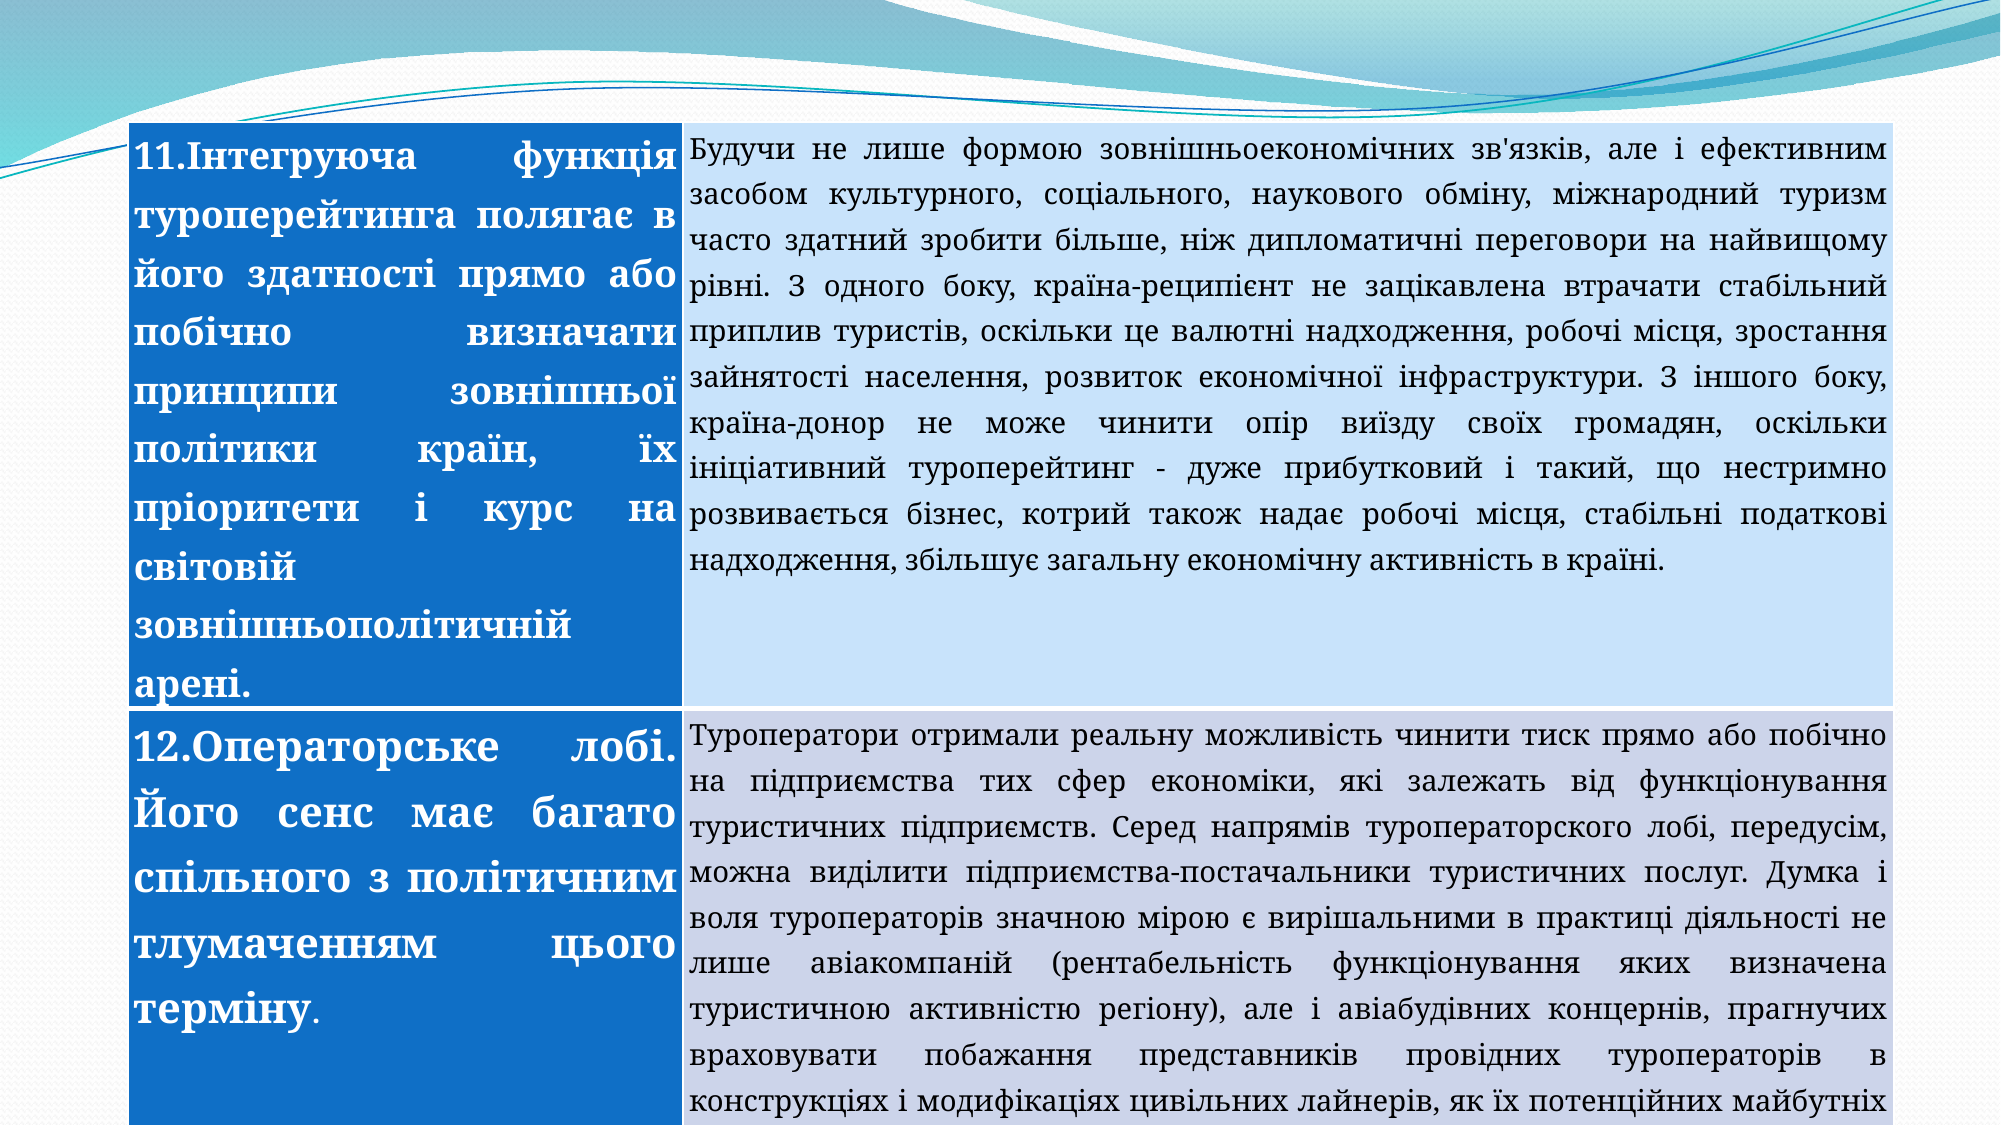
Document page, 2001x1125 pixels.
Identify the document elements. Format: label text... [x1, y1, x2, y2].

table_cell Туроператори отримали реальну можливість чинити тиск прямо або побічно на підприємства тих сфер економіки, які залежать від функціонування туристичних підприємств. Серед напрямів туроператорского лобі, передусім, можна виділити підприємства-постачальники туристичних послуг. Думка і воля туроператорів значною мірою є вирішальними в практиці діяльності не лише авіакомпаній (рентабельність функціонування яких визначена туристичною активністю регіону), але і авіабудівних концернів, прагнучих враховувати побажання представників провідних туроператорів в конструкціях і модифікаціях цивільних лайнерів, як їх потенційних майбутніх фрахтувальників. Аналогічна ситуація відносно автотранспортних підприємств і залізниць. Найсильніше туроператорское лобі проявляється в стосунках з хотельерами. Останні, під загрозою скорочення об'ємів комітментів або взагалі бойкоту готелю або навіть курорту з боку великих туроператорів, йдуть на численні поступки і формують комфортну для оперейтинга цінову політику. [684, 711, 1893, 1125]
table_cell 12.Операторське лобі. Його сенс має багато спільного з політичним тлумаченням цього терміну. [129, 711, 682, 1125]
table_header 11.Інтегруюча функція туроперейтинга полягає в його здатності прямо або побічно визначати принципи зовнішньої політики країн, їх пріоритети і курс на світовій зовнішньополітичній арені. [129, 123, 682, 706]
table_header Будучи не лише формою зовнішньоекономічних зв'язків, але і ефективним засобом культурного, соціального, наукового обміну, міжнародний туризм часто здатний зробити більше, ніж дипломатичні переговори на найвищому рівні. З одного боку, країна-реципієнт не зацікавлена втрачати стабільний приплив туристів, оскільки це валютні надходження, робочі місця, зростання зайнятості населення, розвиток економічної інфраструктури. З іншого боку, країна-донор не може чинити опір виїзду своїх громадян, оскільки ініціативний туроперейтинг - дуже прибутковий і такий, що нестримно розвивається бізнес, котрий також надає робочі місця, стабільні податкові надходження, збільшує загальну економічну активність в країні. [684, 123, 1893, 706]
